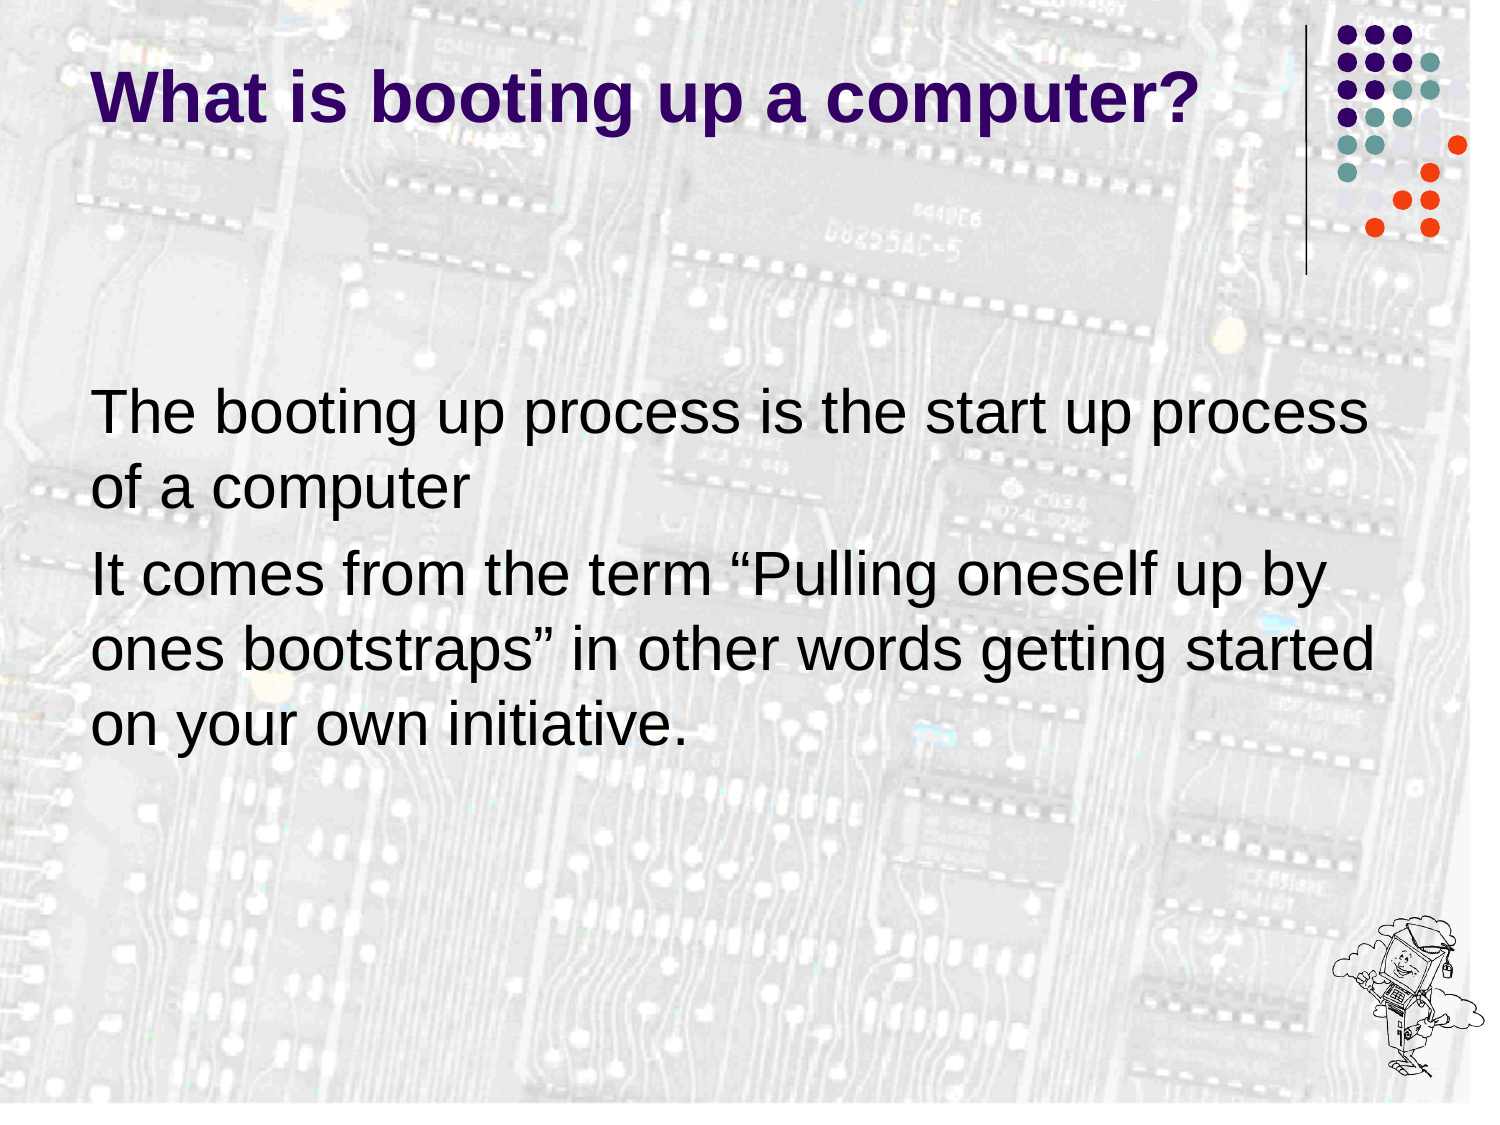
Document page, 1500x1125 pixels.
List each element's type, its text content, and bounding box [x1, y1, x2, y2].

list The booting up process is the start up process of a computer It comes from the term “Pulling oneself up by ones bootstraps” in other words getting started on your own initiative. [74, 363, 1426, 1006]
picture [0, 0, 1500, 1125]
title What is booting up a computer? [74, 19, 1313, 233]
